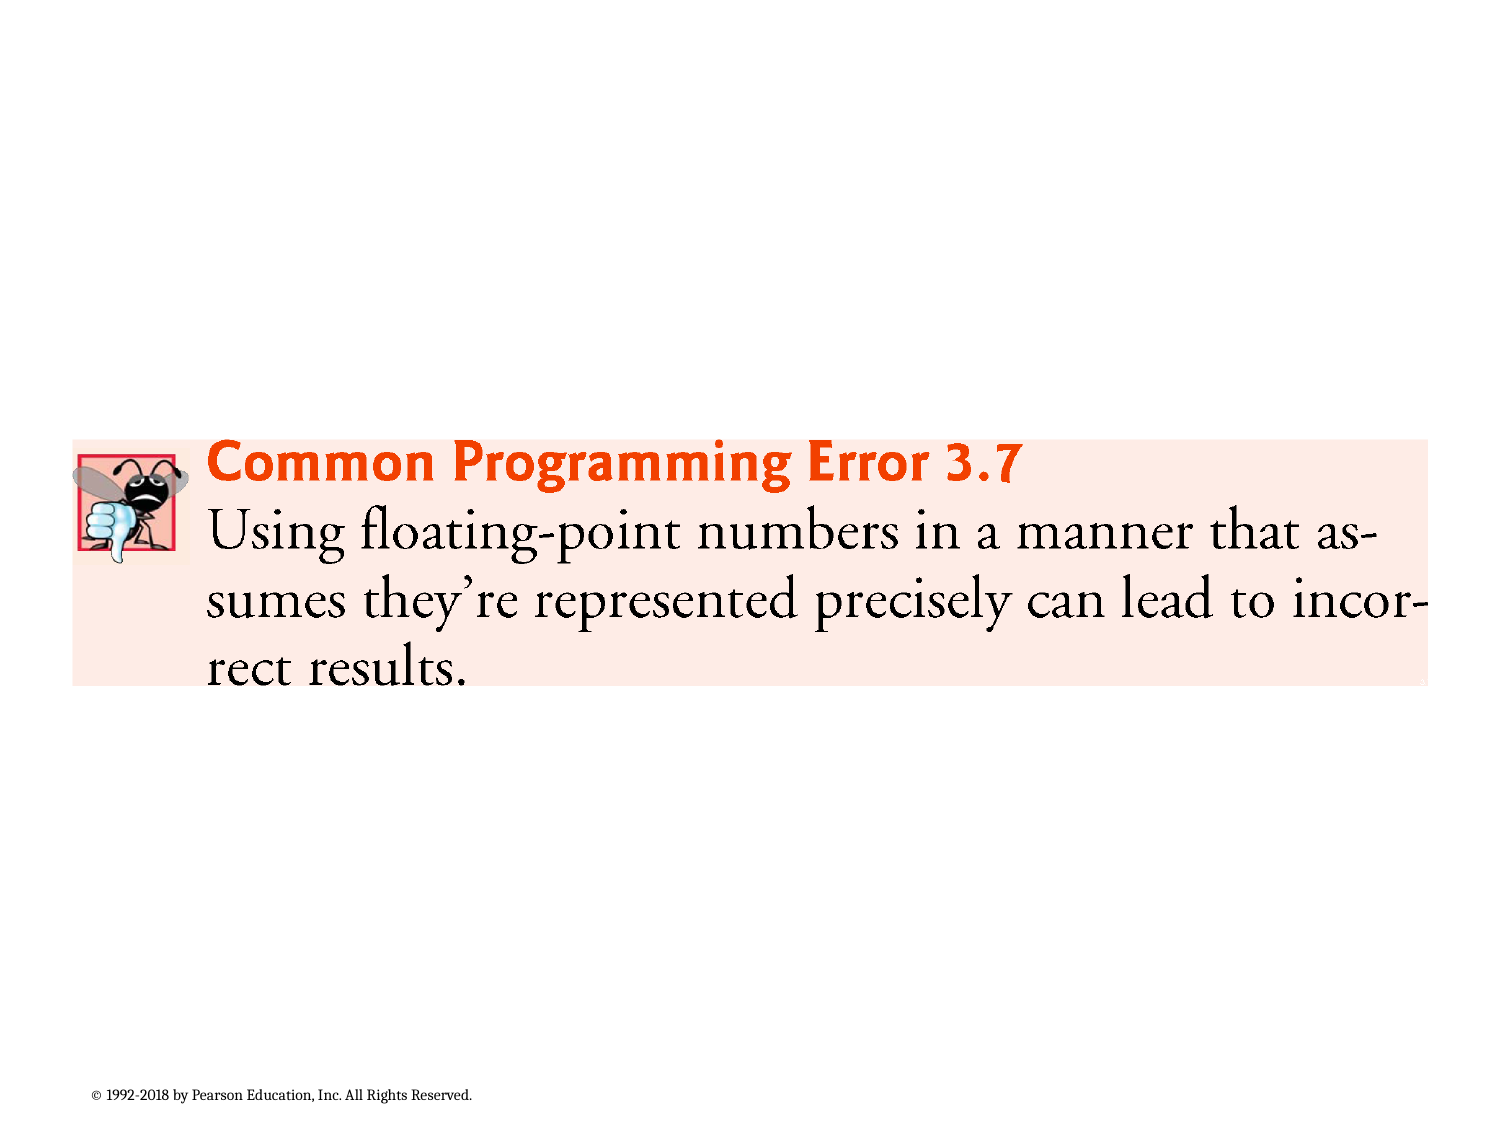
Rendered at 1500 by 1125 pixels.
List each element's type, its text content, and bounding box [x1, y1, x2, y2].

footer © 1992-2018 by Pearson Education, Inc. All Rights Reserved. [75, 1051, 1105, 1112]
picture [0, 366, 1500, 759]
